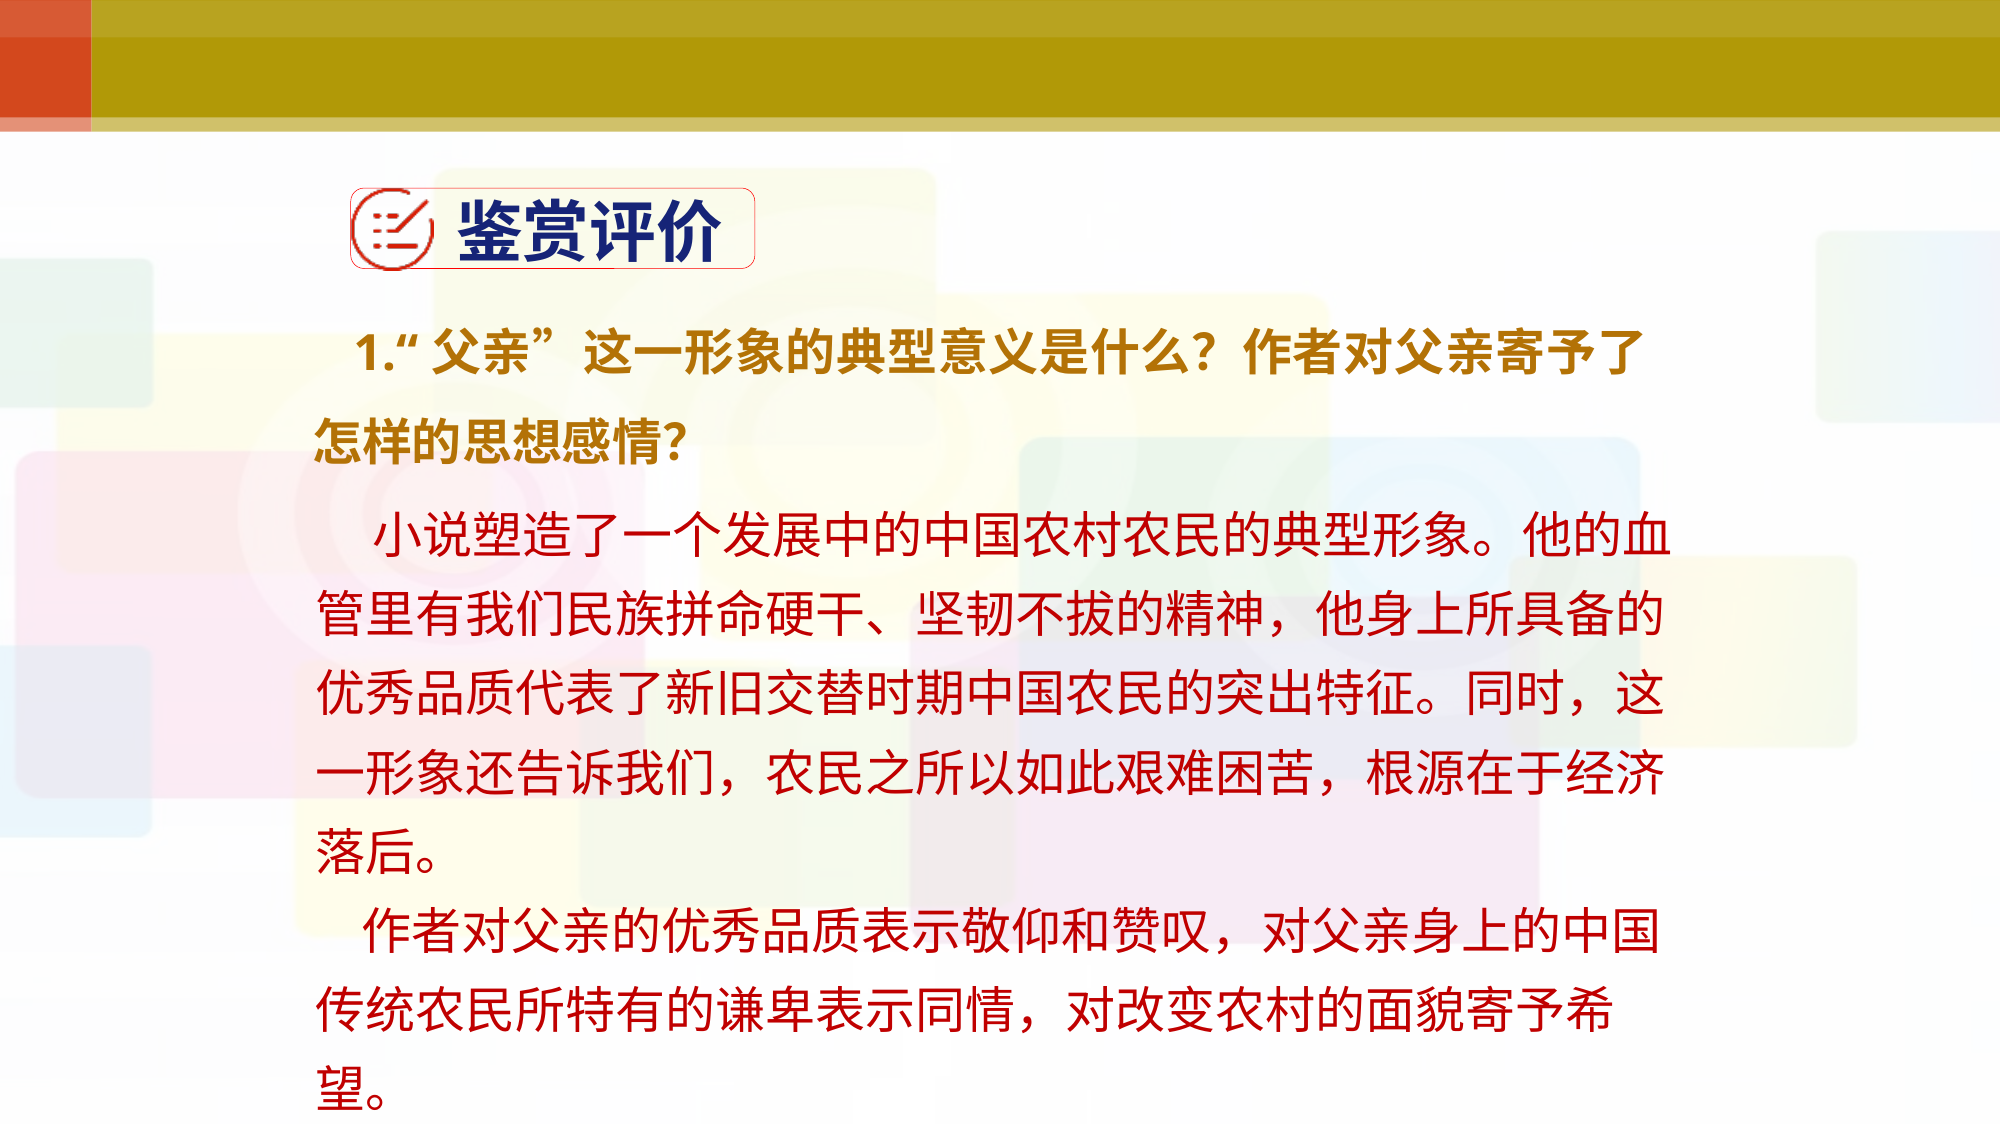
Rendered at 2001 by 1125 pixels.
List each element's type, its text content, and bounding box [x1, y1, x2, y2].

picture [350, 187, 434, 271]
text_box 小说塑造了一个发展中的中国农村农民的典型形象。他的血管里有我们民族拼命硬干、坚韧不拔的精神，他身上所具备的优秀品质代表了新旧交替时期中国农民的突出特征。同时，这一形象还告诉我们，农民之所以如此艰难困苦，根源在于经济落后。 作者对父亲的优秀品质表示敬仰和赞叹，对父亲身上的中国传统农民所特有的谦卑表示同情，对改变农村的面貌寄予希望。 [300, 476, 1689, 923]
list 1.“父亲”这一形象的典型意义是什么？作者对父亲寄予了怎样的思想感情？ [300, 284, 1659, 476]
text_box [364, 186, 441, 270]
text_box 鉴赏评价 [441, 182, 755, 277]
